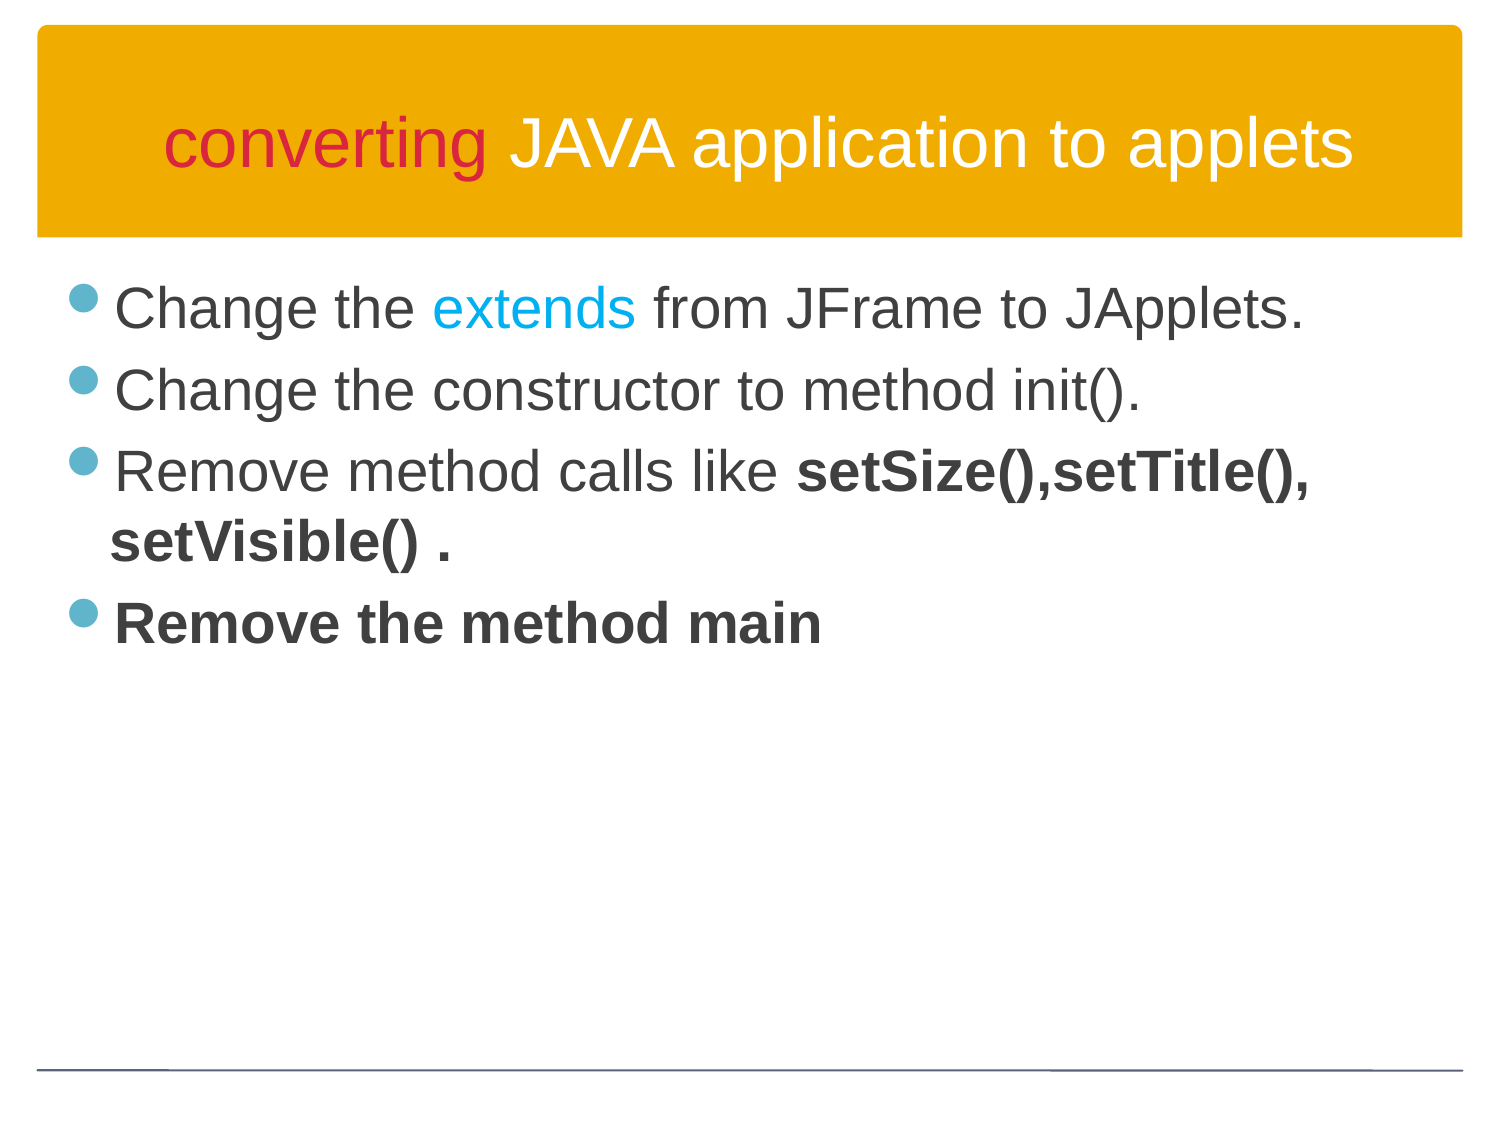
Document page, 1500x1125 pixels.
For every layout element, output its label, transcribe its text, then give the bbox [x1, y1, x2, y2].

title converting JAVA application to applets [49, 44, 1451, 233]
list Change the extends from JFrame to JApplets. Change the constructor to method init(). Remove method calls like setSize(),setTitle(), setVisible() . Remove the method main [49, 262, 1451, 1051]
